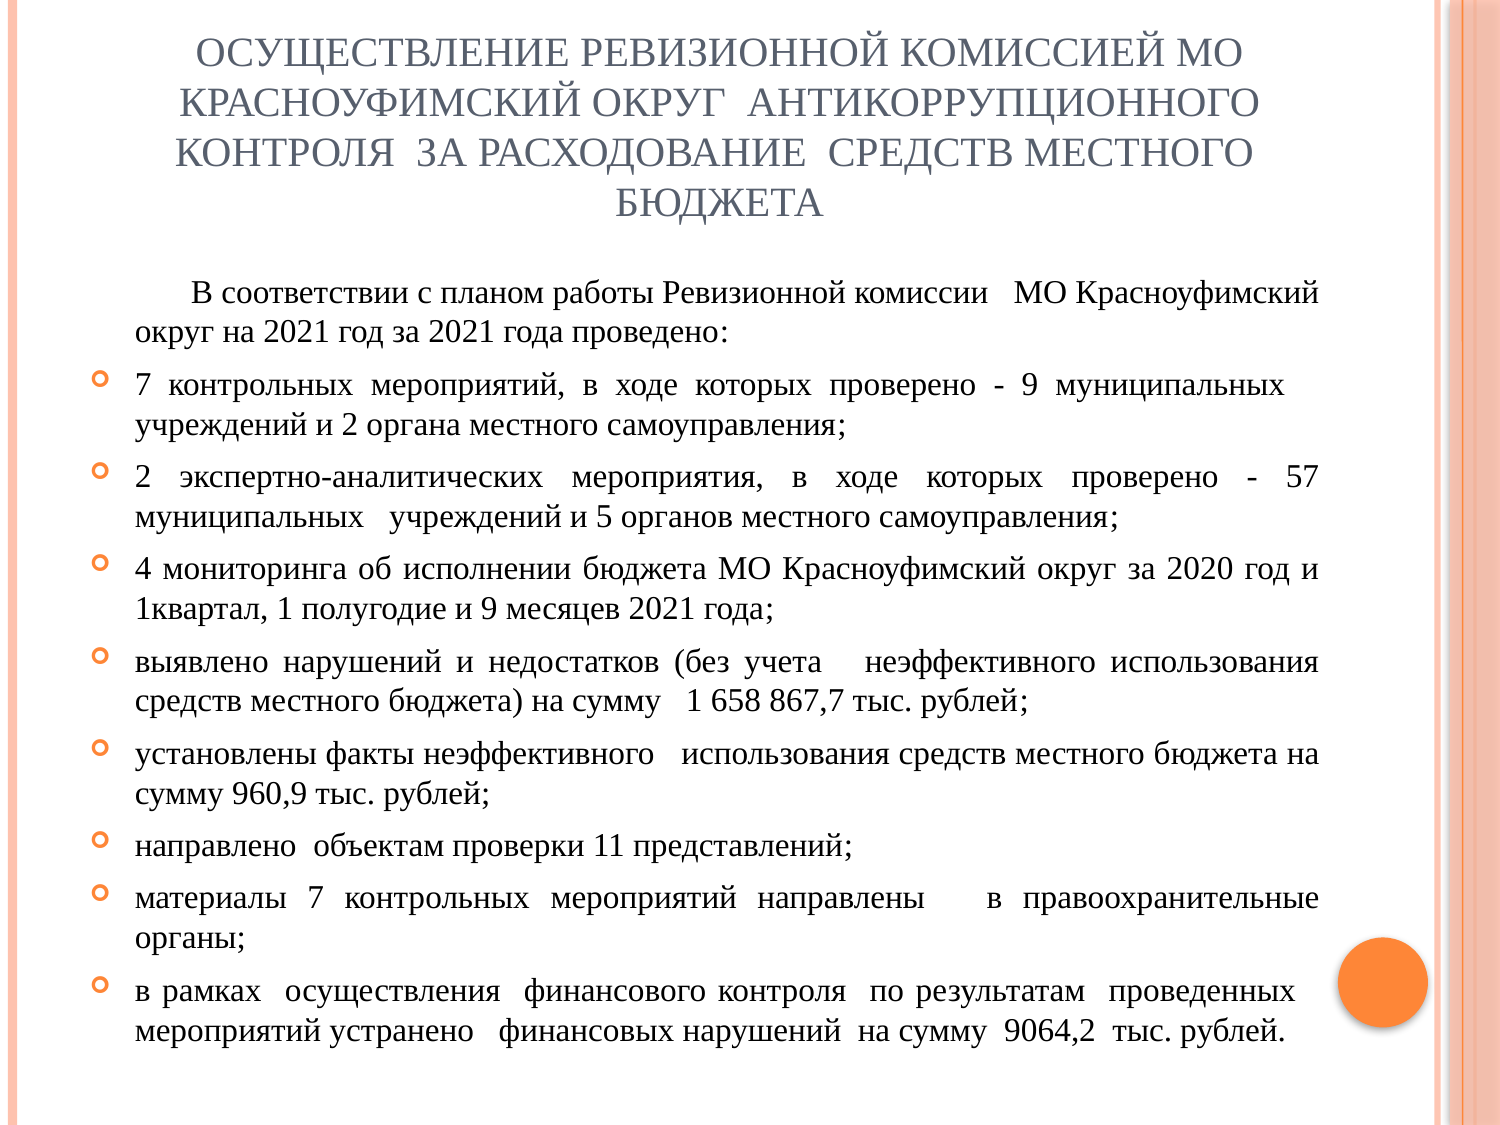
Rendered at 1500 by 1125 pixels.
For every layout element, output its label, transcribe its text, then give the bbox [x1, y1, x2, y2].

title Осуществление Ревизионной комиссией МО Красноуфимский округ антикоррупционного контроля за расходование средств местного бюджета [75, 45, 1365, 233]
list В соответствии с планом работы Ревизионной комиссии МО Красноуфимский округ на 2021 год за 2021 года проведено: 7 контрольных мероприятий, в ходе которых проверено - 9 муниципальных учреждений и 2 органа местного самоуправления; 2 экспертно-аналитических мероприятия, в ходе которых проверено - 57 муниципальных учреждений и 5 органов местного самоуправления; 4 мониторинга об исполнении бюджета МО Красноуфимский округ за 2020 год и 1квартал, 1 полугодие и 9 месяцев 2021 года; выявлено нарушений и недостатков (без учета неэффективного использования средств местного бюджета) на сумму 1 658 867,7 тыс. рублей; установлены факты неэффективного использования средств местного бюджета на сумму 960,9 тыс. рублей; направлено объектам проверки 11 представлений; материалы 7 контрольных мероприятий направлены в правоохранительные органы; в рамках осуществления финансового контроля по результатам проведенных мероприятий устранено финансовых нарушений на сумму 9064,2 тыс. рублей. [75, 262, 1336, 1062]
